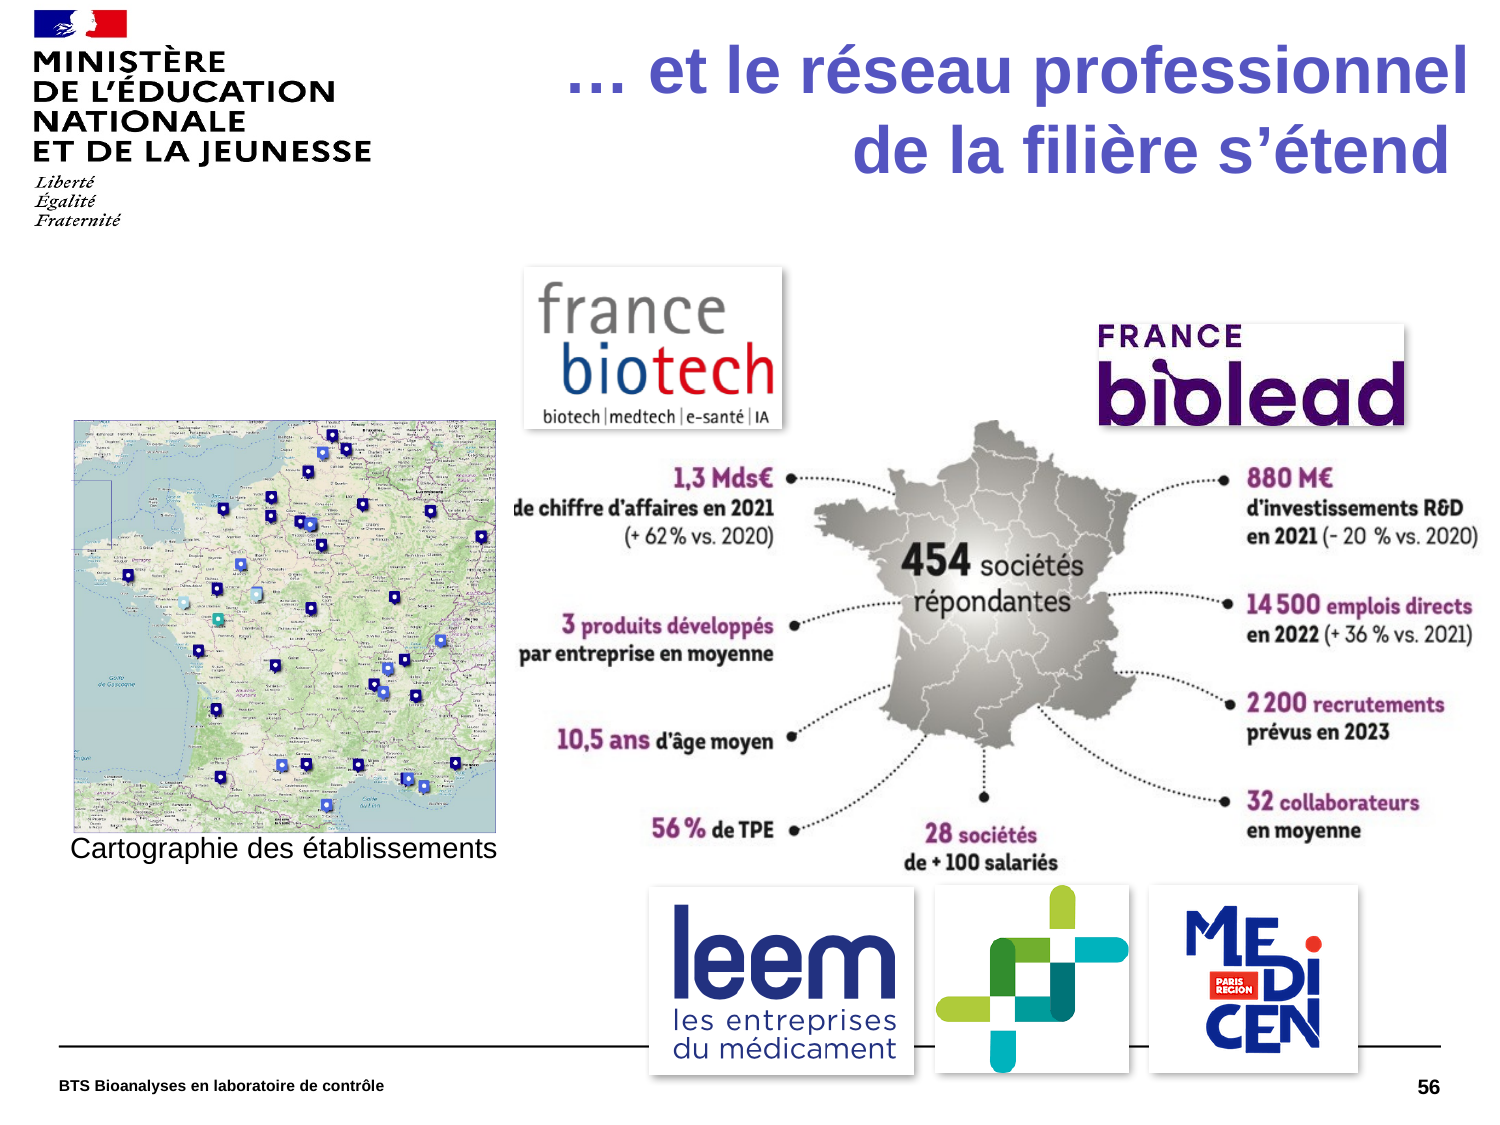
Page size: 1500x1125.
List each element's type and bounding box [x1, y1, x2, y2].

picture [0, 0, 404, 253]
footer [59, 1046, 1027, 1125]
slide_number [1284, 1047, 1441, 1125]
text_box [55, 822, 514, 873]
picture [514, 266, 1486, 1074]
picture [70, 408, 508, 848]
picture [649, 887, 915, 1075]
text_box [476, 19, 1486, 194]
